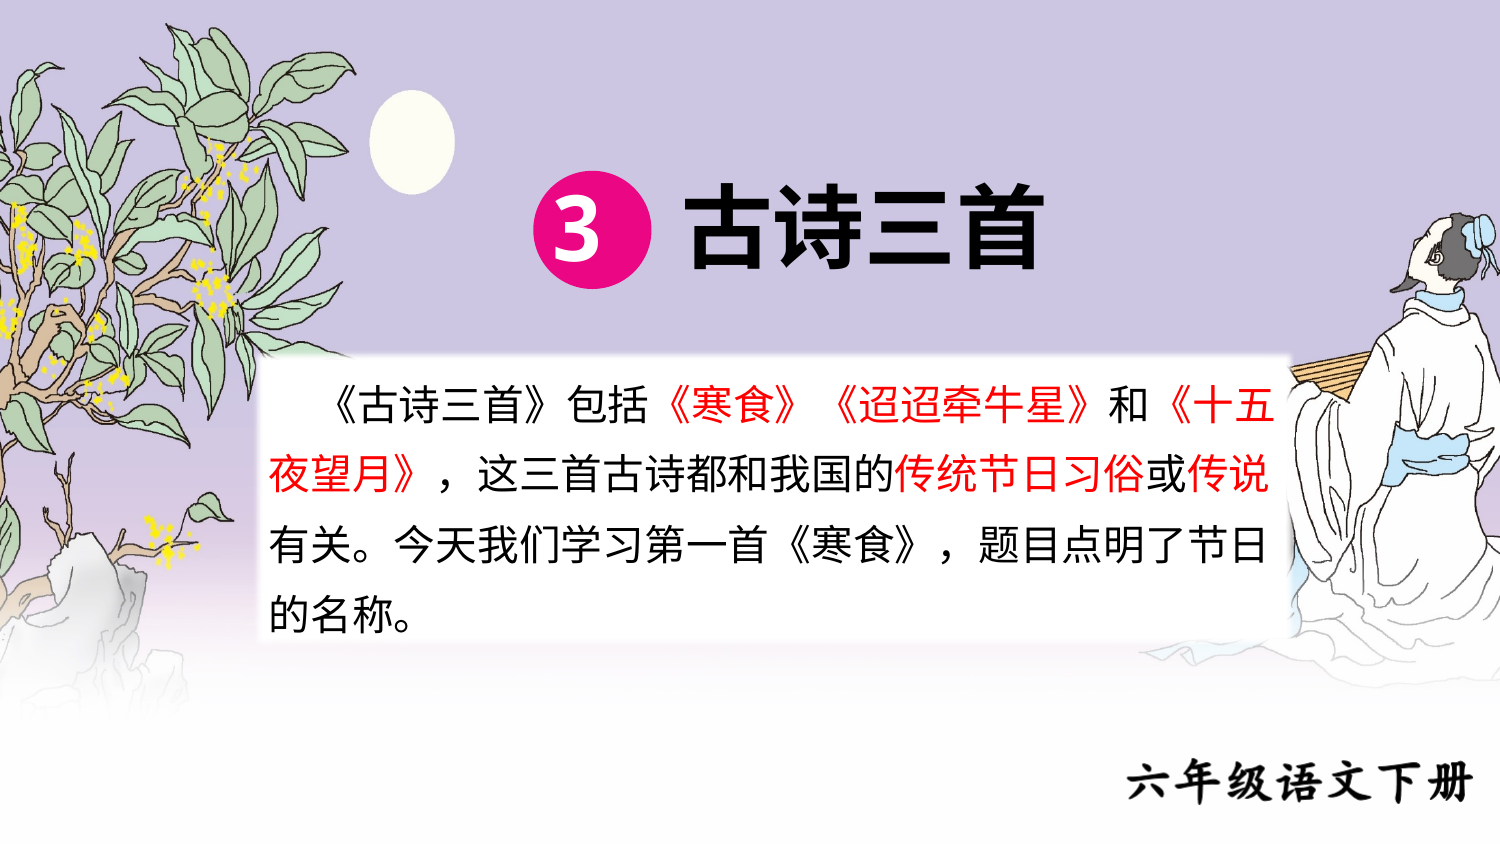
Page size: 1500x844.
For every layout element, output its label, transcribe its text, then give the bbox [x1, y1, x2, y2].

text_box 3 古诗三首 [194, 161, 1403, 287]
text_box [573, 287, 612, 291]
text_box 《古诗三首》包括《寒食》《迢迢牵牛星》和《十五夜望月》，这三首古诗都和我国的传统节日习俗或传说有关。今天我们学习第一首《寒食》，题目点明了节日的名称。 [263, 360, 1286, 638]
picture [0, 0, 1500, 844]
